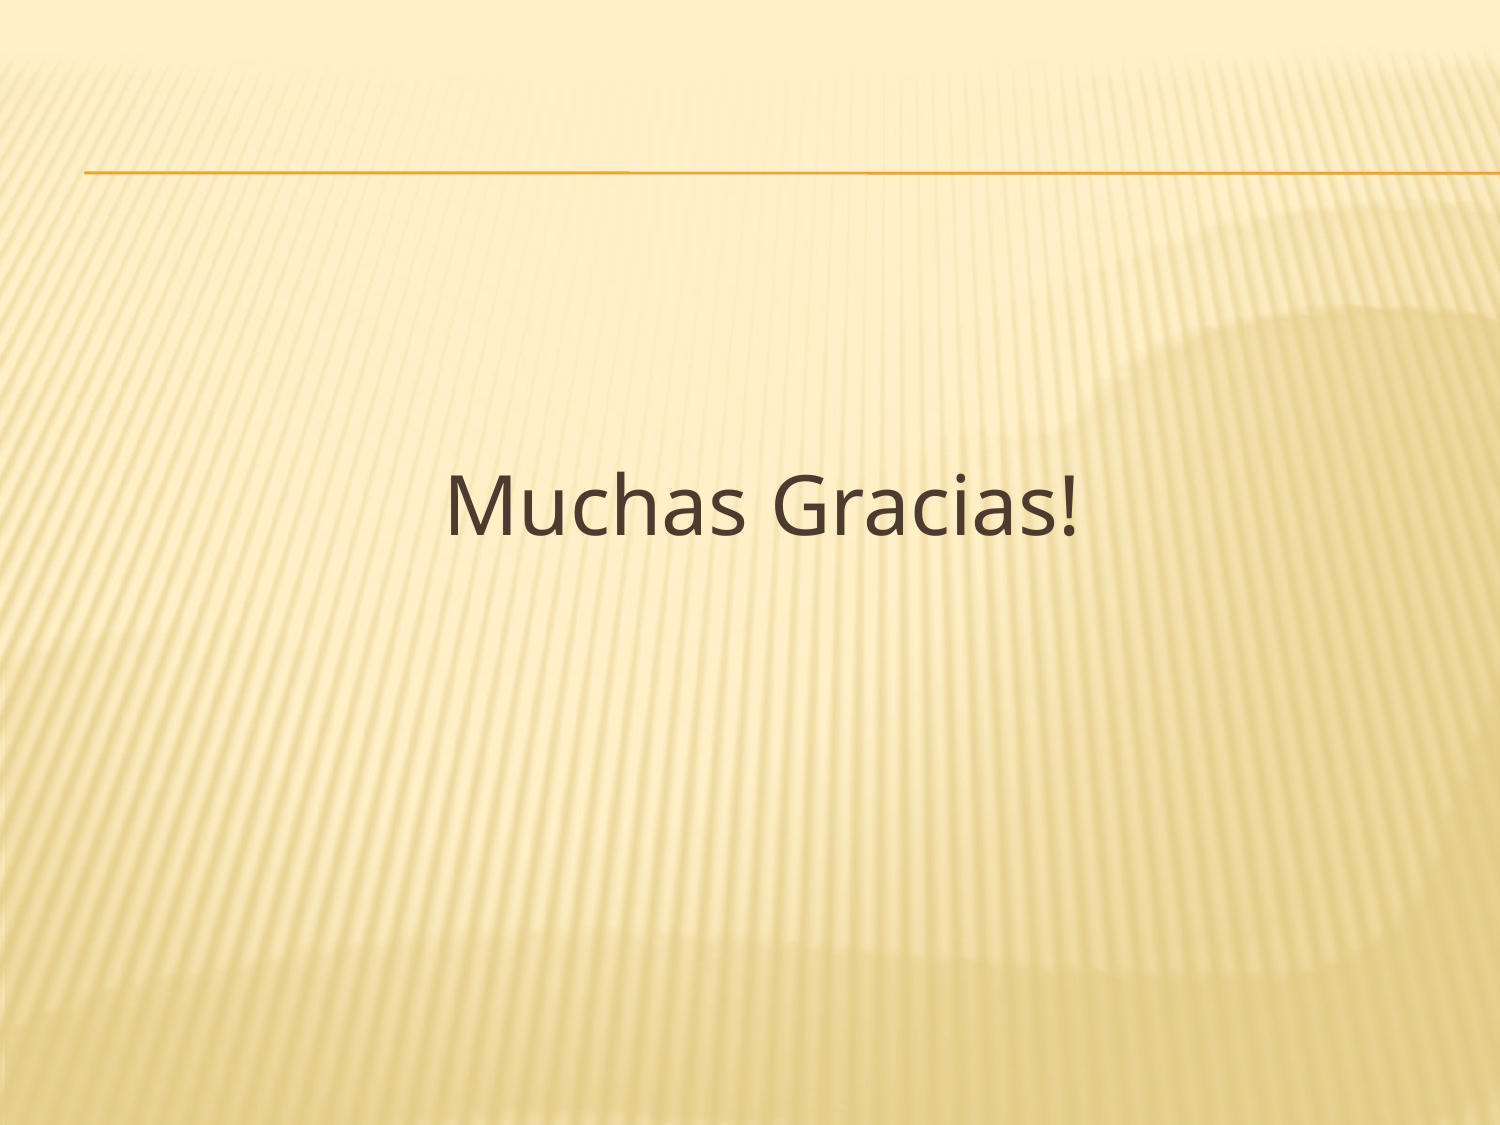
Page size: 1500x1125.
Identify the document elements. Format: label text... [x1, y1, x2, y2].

list Muchas Gracias! [49, 254, 1476, 998]
